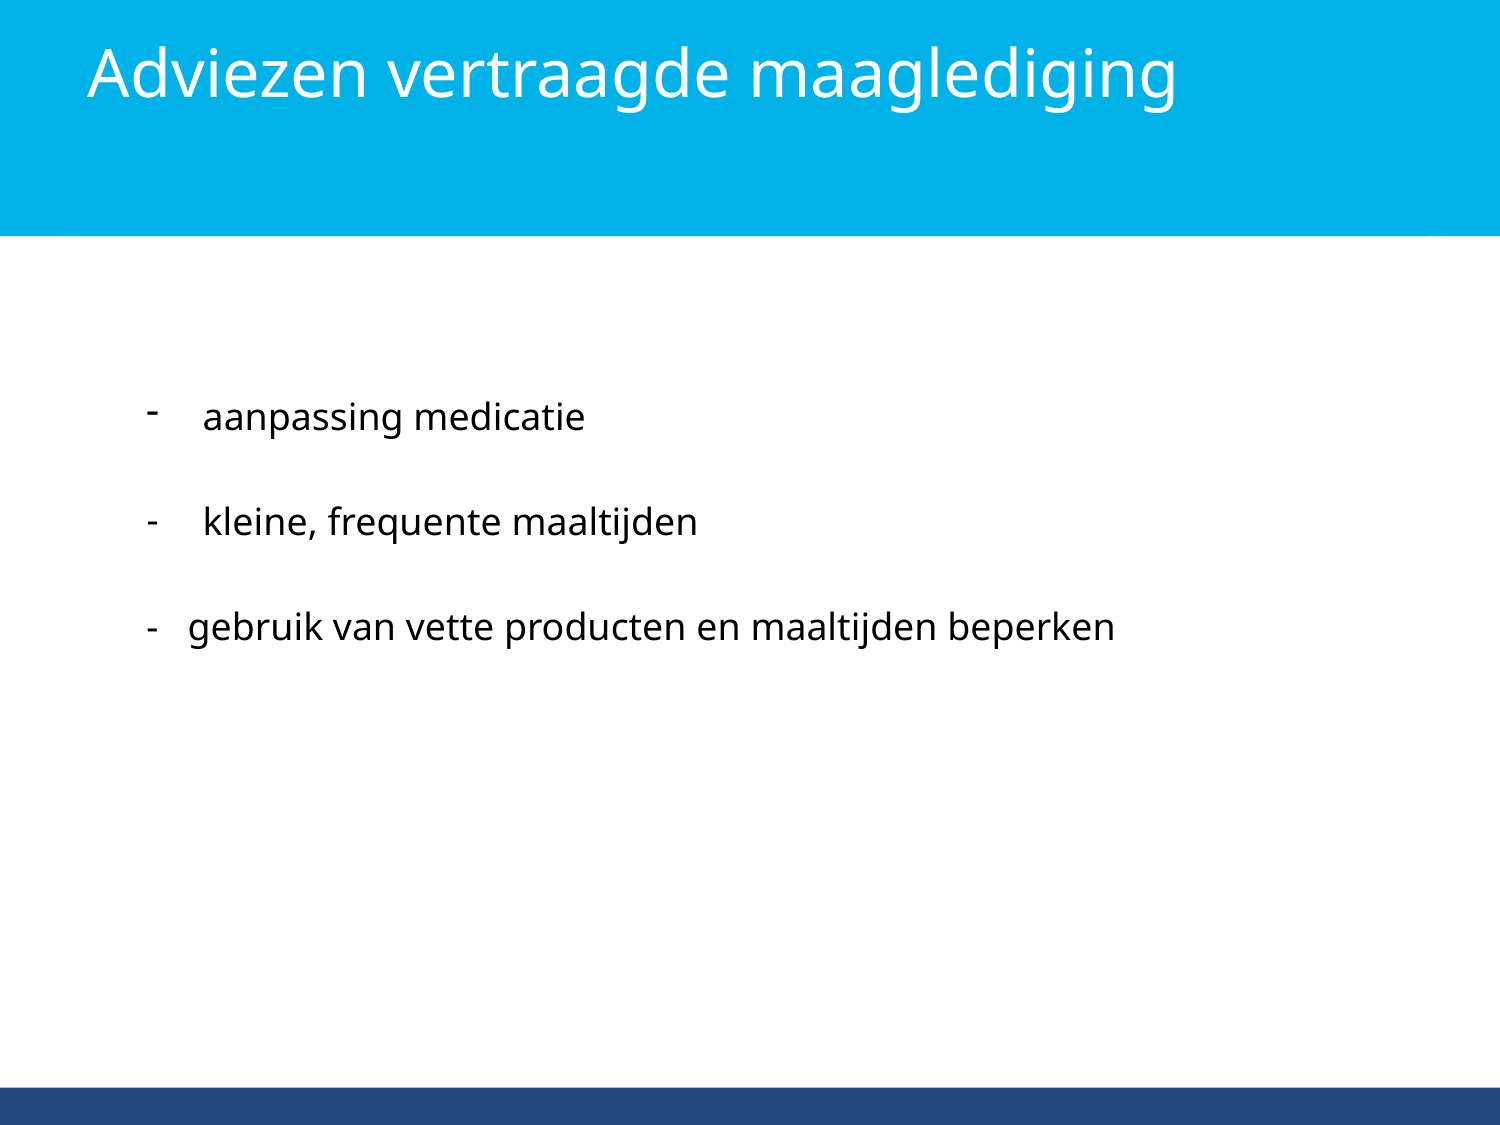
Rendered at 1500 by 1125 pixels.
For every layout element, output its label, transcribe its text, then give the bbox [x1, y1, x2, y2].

text_box [0, 0, 1500, 237]
title Adviezen vertraagde maaglediging [73, 22, 1427, 237]
list aanpassing medicatie kleine, frequente maaltijden - gebruik van vette producten en maaltijden beperken [131, 385, 1432, 1036]
text_box [0, 1087, 1500, 1125]
